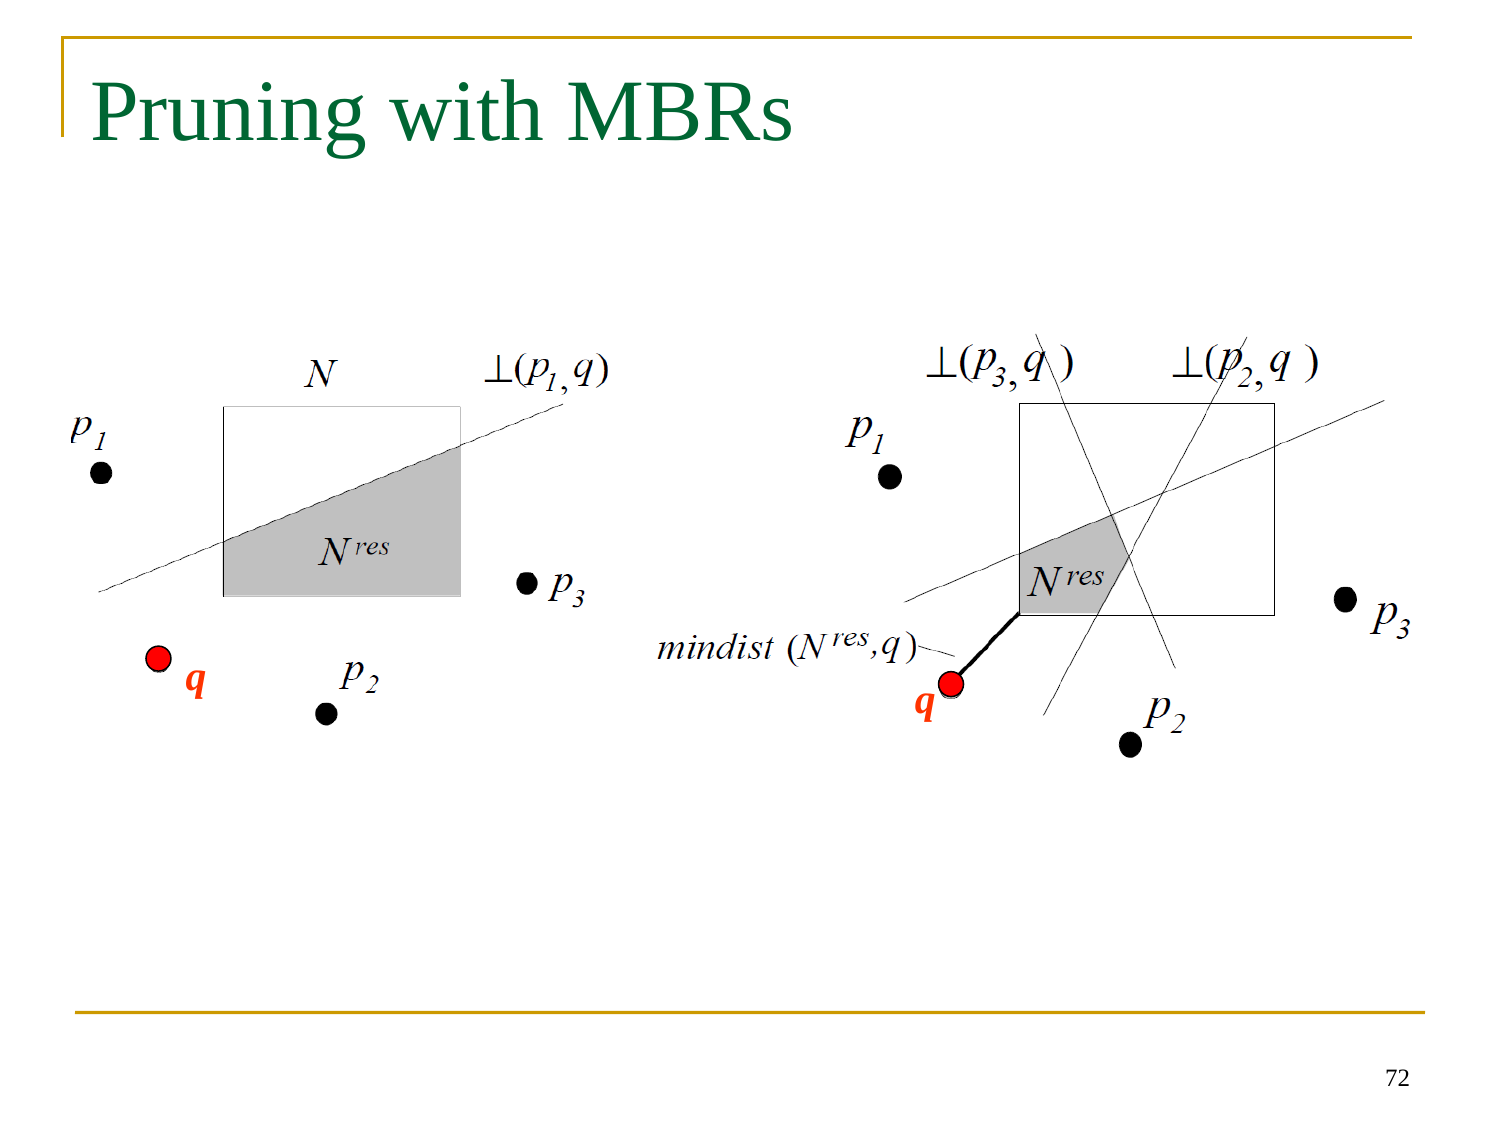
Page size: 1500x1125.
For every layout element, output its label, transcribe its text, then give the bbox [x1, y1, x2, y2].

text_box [899, 663, 964, 730]
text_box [49, 324, 623, 738]
slide_number 72 [1074, 1024, 1425, 1100]
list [624, 299, 1426, 763]
title Pruning with MBRs [75, 45, 1425, 233]
